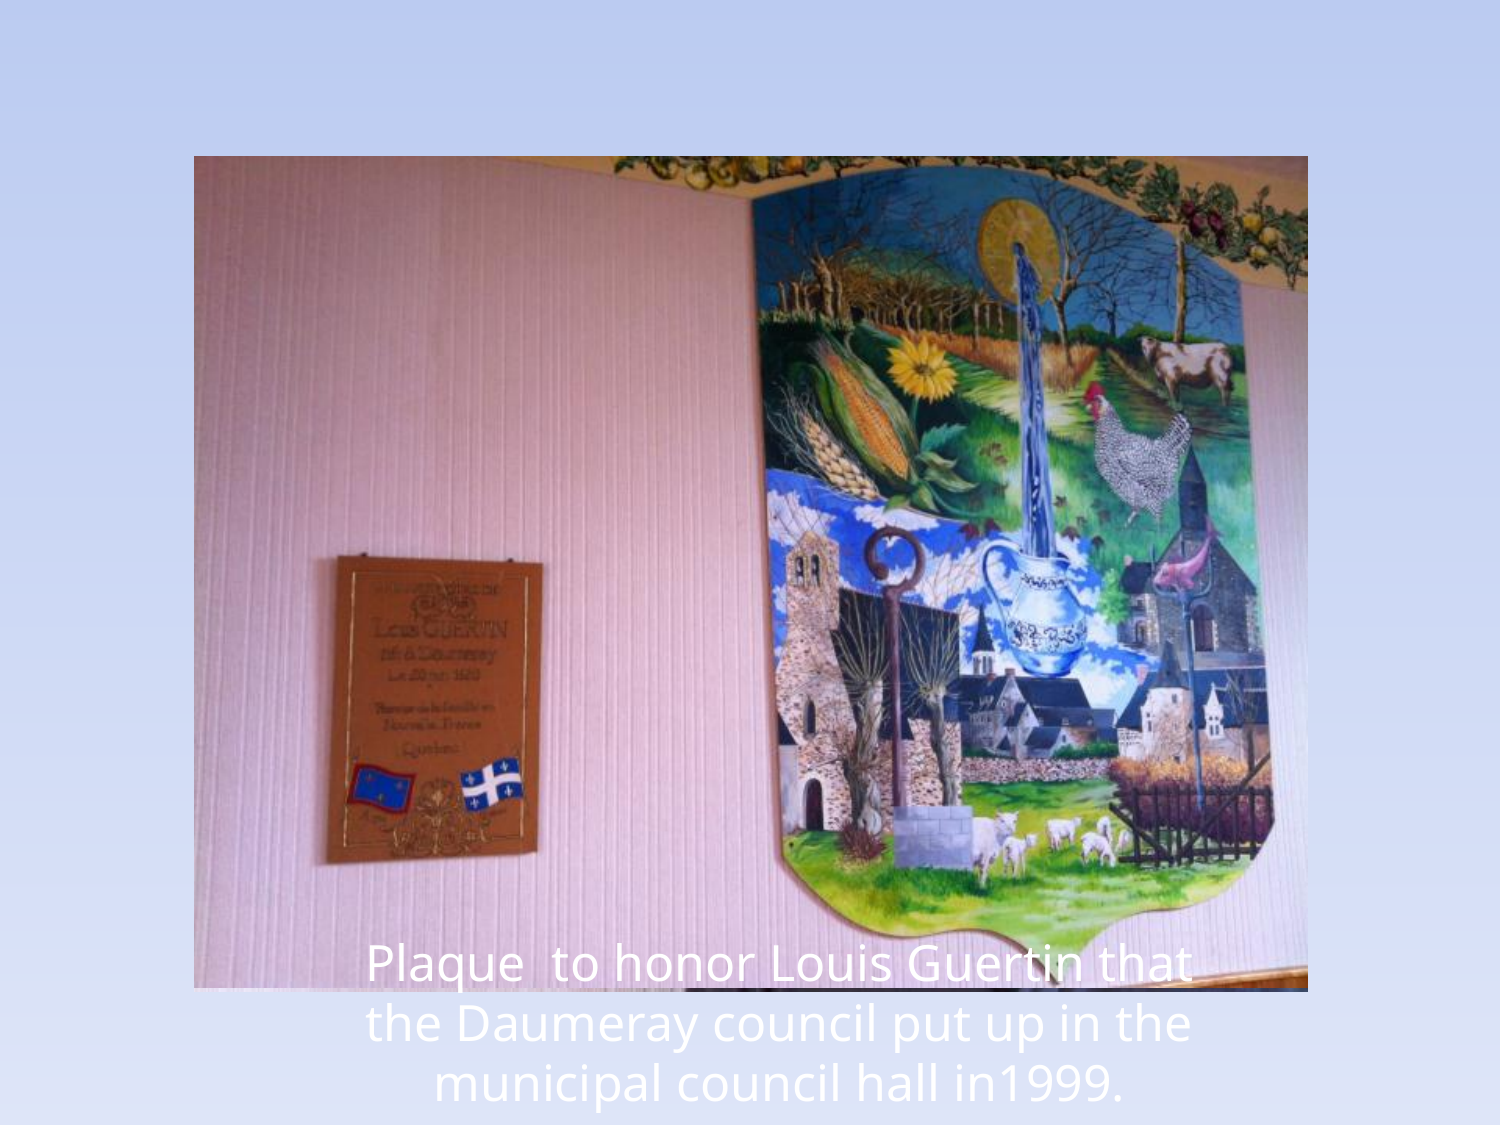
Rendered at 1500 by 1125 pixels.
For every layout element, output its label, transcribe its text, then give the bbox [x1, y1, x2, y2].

picture [194, 156, 1308, 988]
text_box Plaque to honor Louis Guertin that the Daumeray council put up in the municipal council hall in1999. [348, 1005, 1211, 1120]
